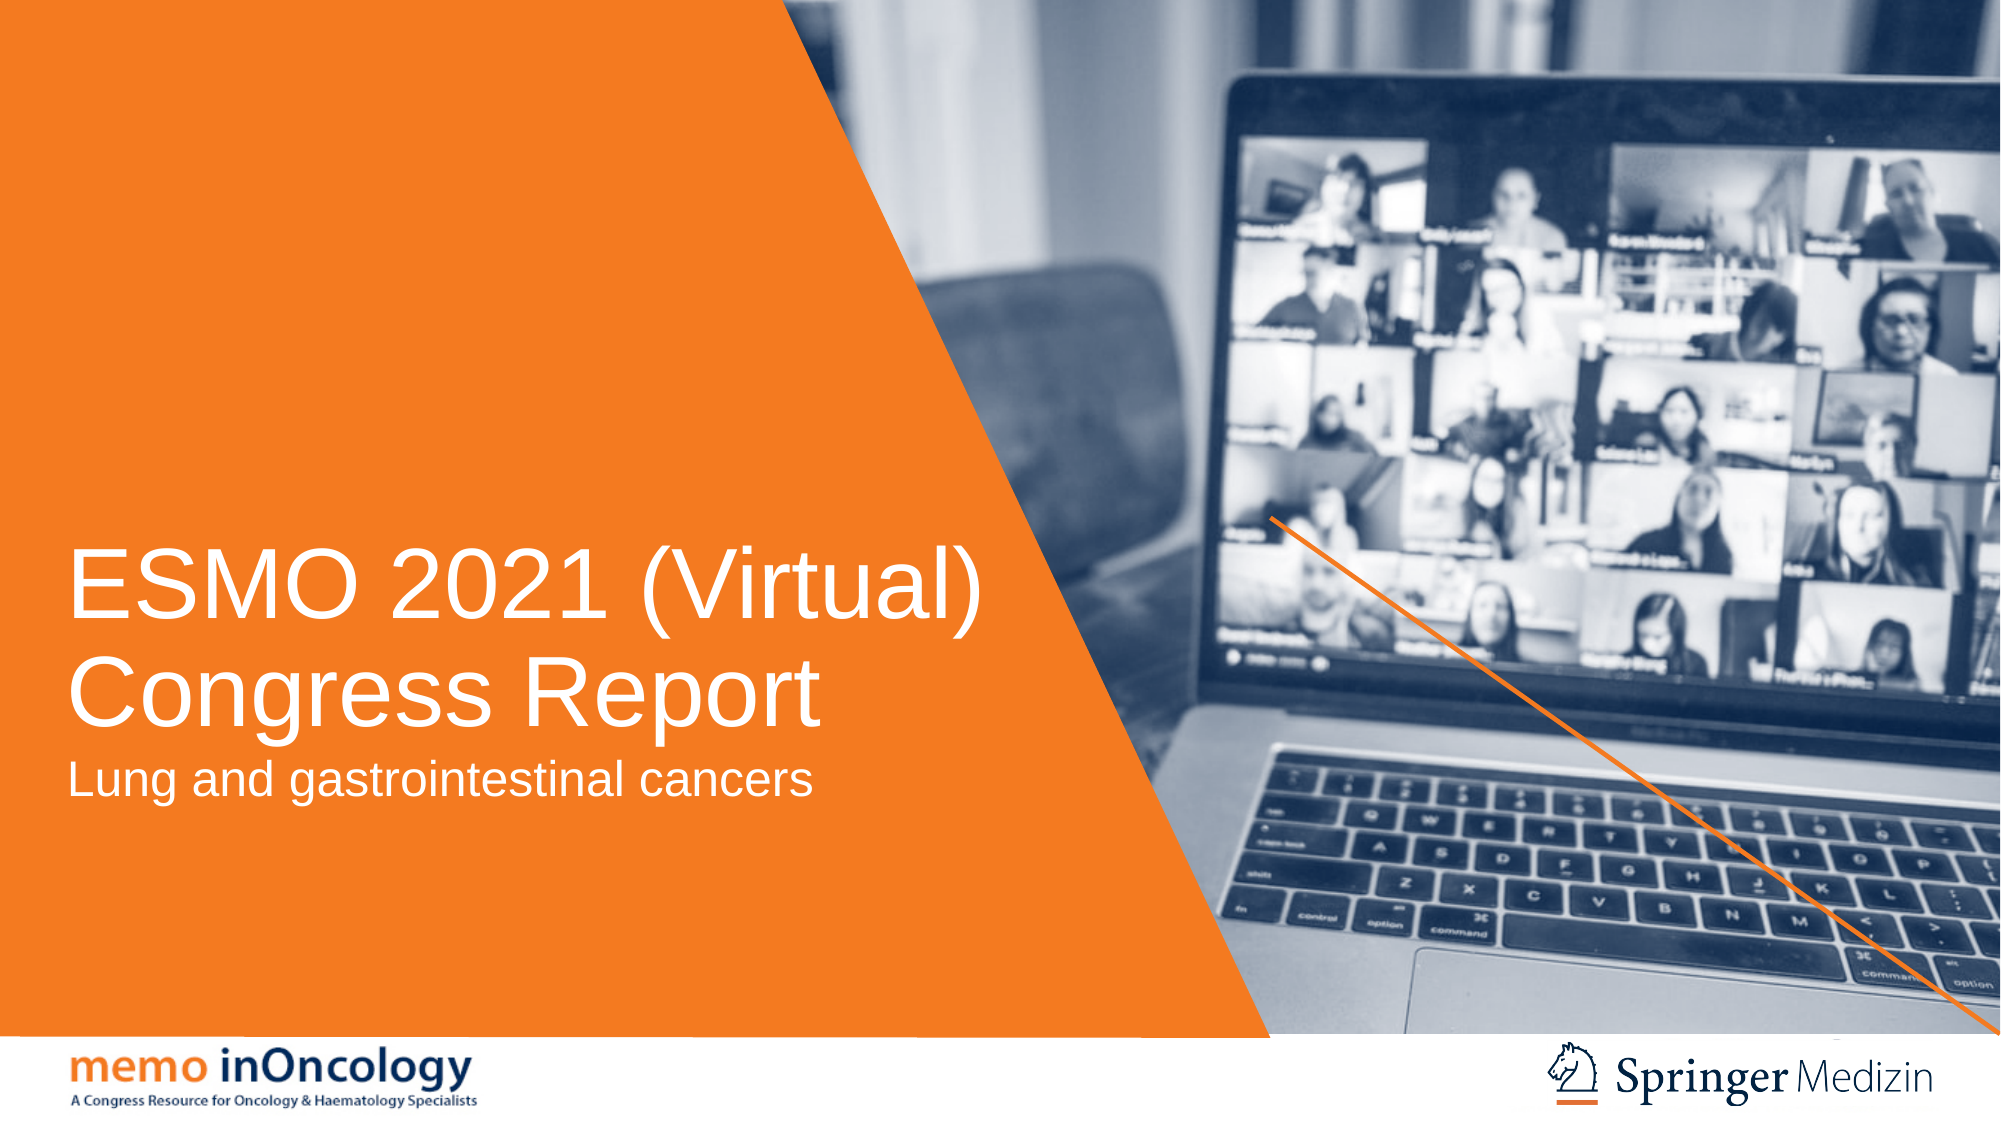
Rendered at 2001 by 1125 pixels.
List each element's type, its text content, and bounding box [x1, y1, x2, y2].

list Lung and gastrointestinal cancers [66, 752, 1933, 999]
picture [1500, 1034, 1945, 1114]
picture [58, 1037, 487, 1117]
title ESMO 2021 (Virtual) Congress Report [66, 280, 1933, 749]
